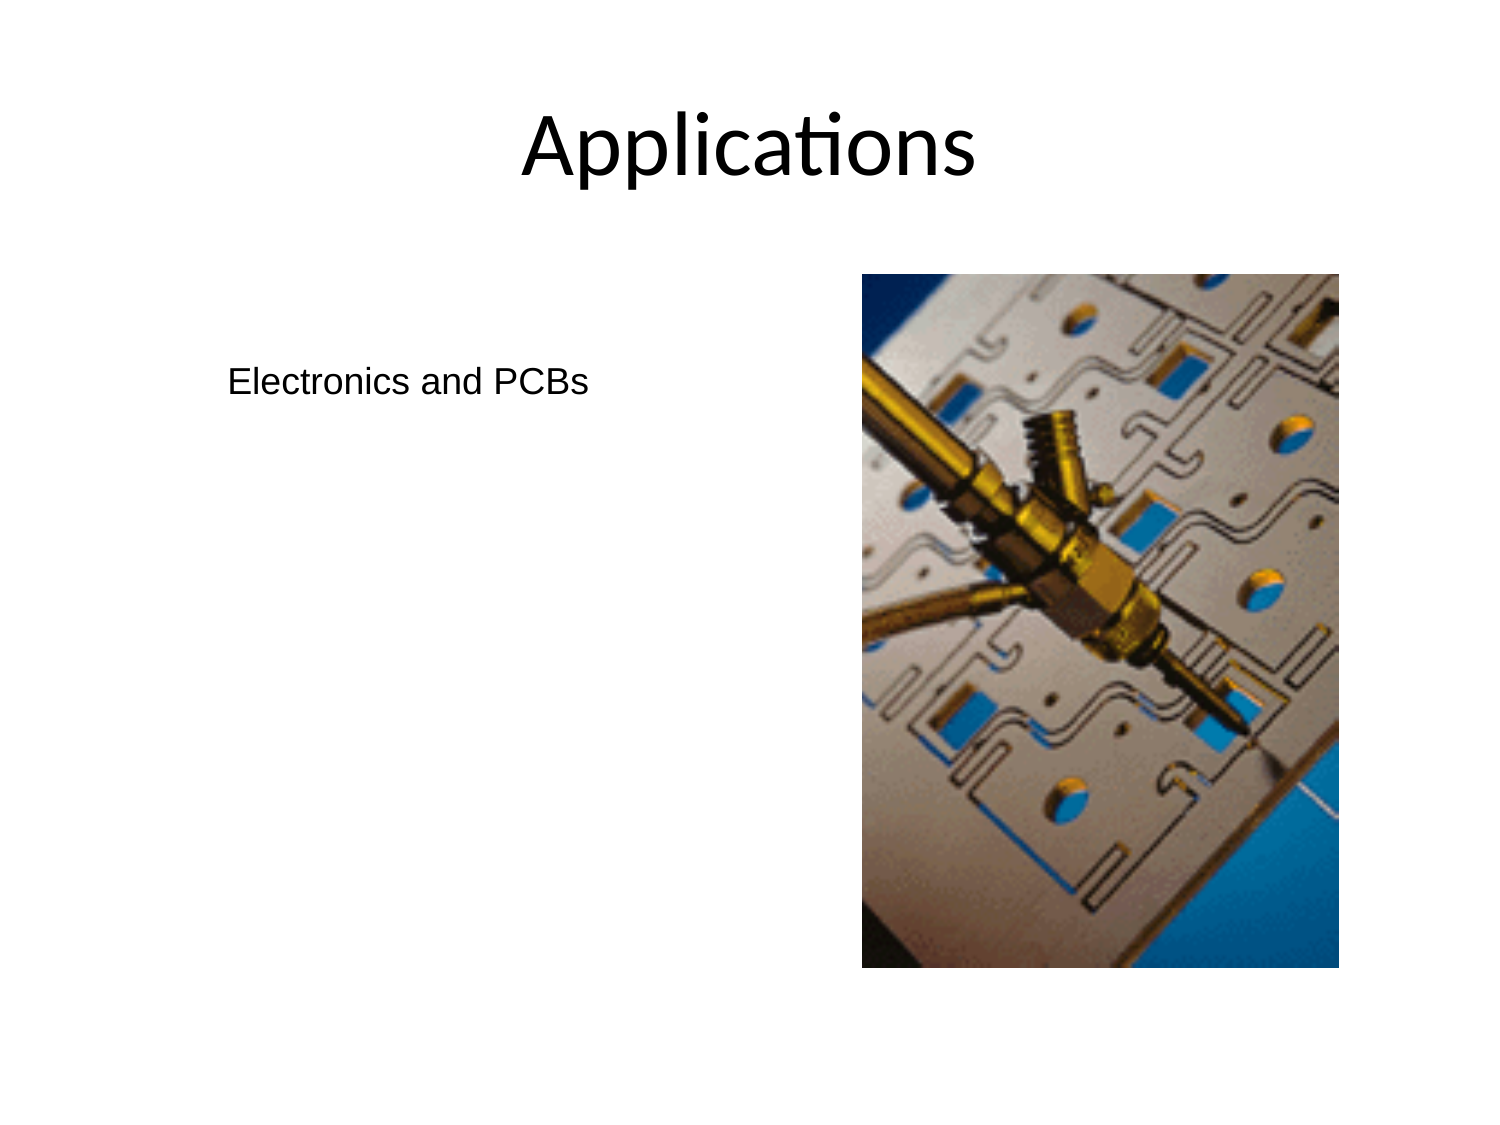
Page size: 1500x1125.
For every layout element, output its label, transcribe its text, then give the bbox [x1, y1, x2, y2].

text_box Electronics and PCBs [212, 349, 763, 410]
title Applications [75, 45, 1425, 233]
picture [862, 274, 1339, 968]
